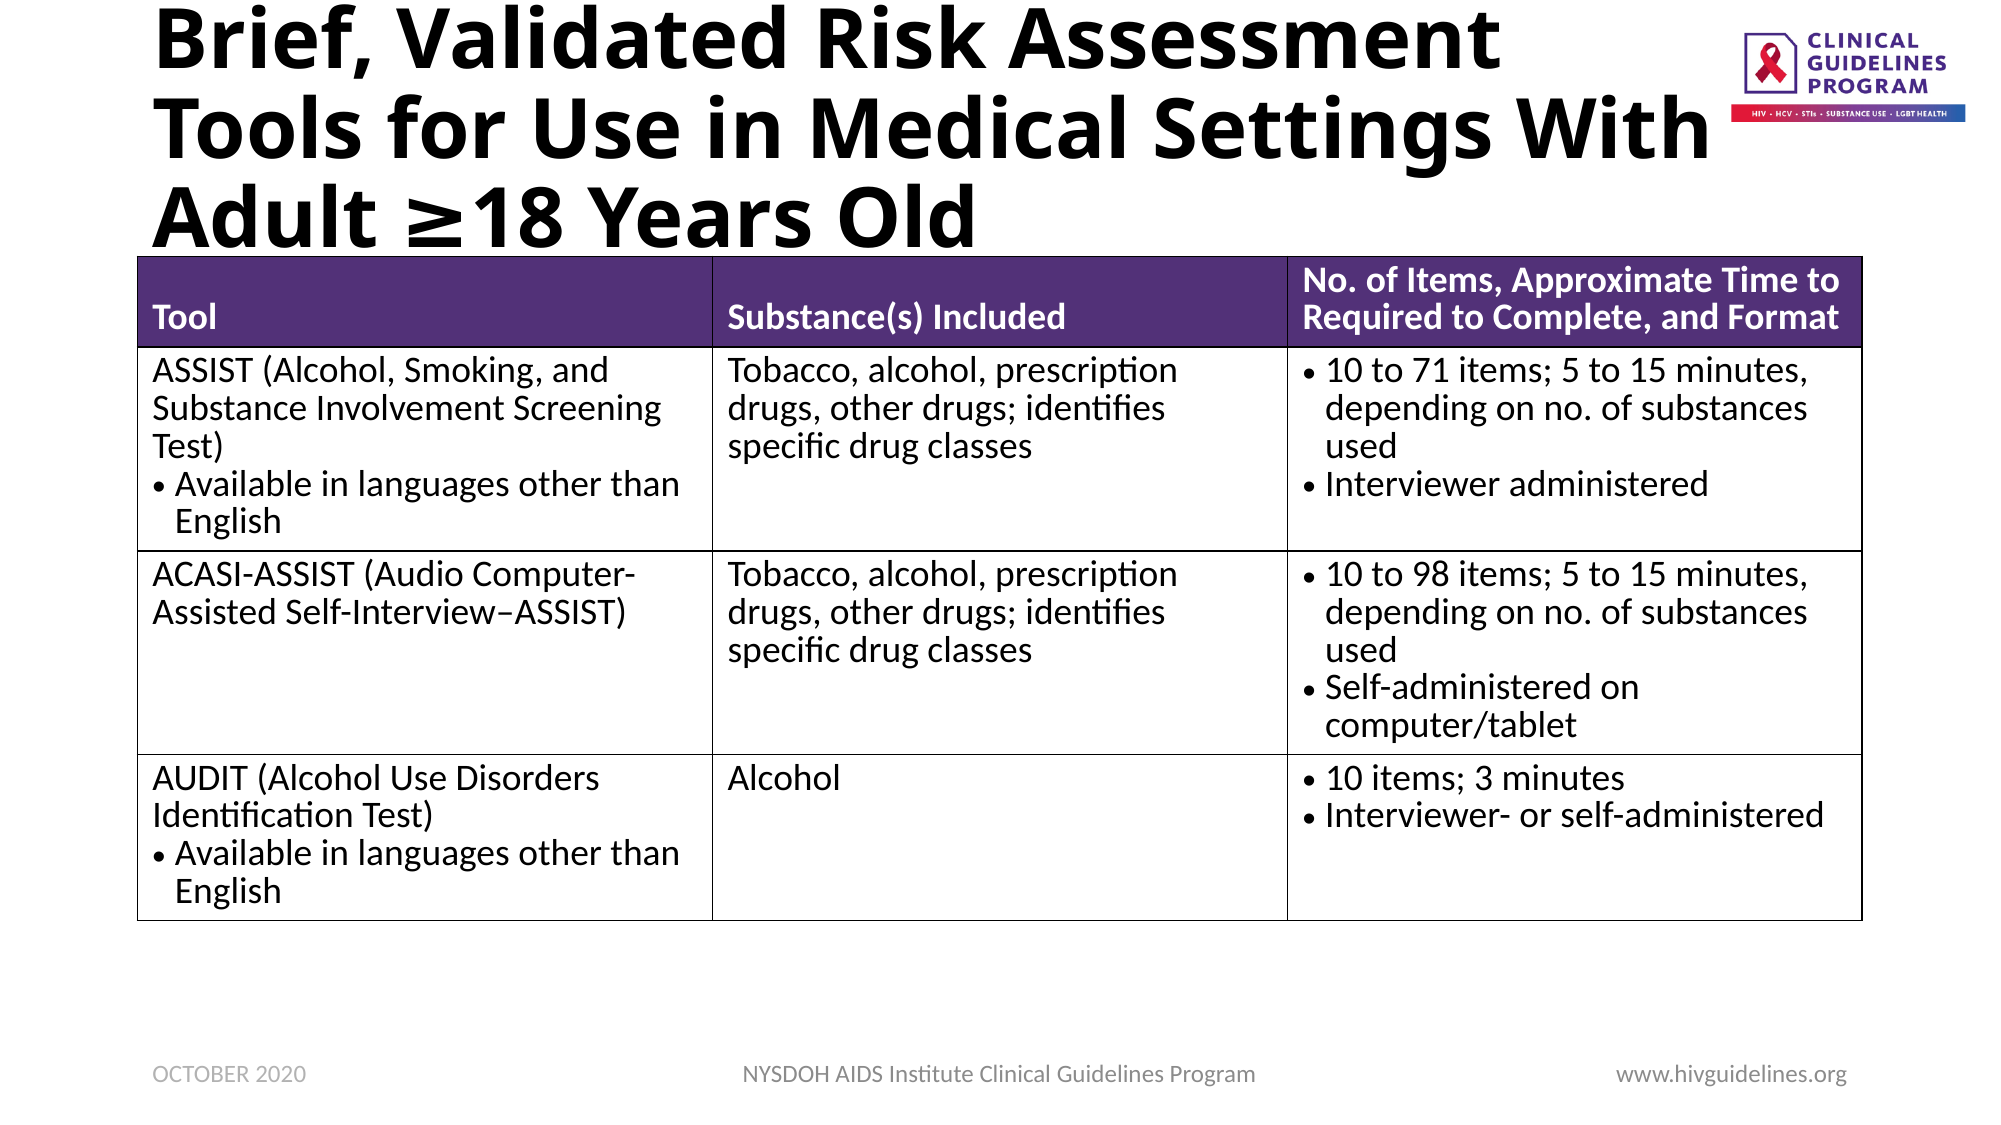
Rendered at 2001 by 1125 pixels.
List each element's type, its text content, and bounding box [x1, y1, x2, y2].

table_cell ACASI-ASSIST (Audio Computer-Assisted Self-Interview–ASSIST) [138, 552, 712, 754]
table_header Tool [138, 257, 712, 346]
table_cell 10 items; 3 minutes Interviewer- or self-administered [1288, 755, 1861, 920]
table_cell 10 to 71 items; 5 to 15 minutes, depending on no. of substances used Interviewer administered [1288, 348, 1861, 550]
table_cell 10 to 98 items; 5 to 15 minutes, depending on no. of substances used Self-administered on computer/tablet [1288, 552, 1861, 754]
title Brief, Validated Risk Assessment Tools for Use in Medical Settings With Adult ≥18 Years Old [137, 22, 1732, 240]
table_cell Alcohol [713, 755, 1287, 920]
table_header No. of Items, Approximate Time to Required to Complete, and Format [1288, 257, 1861, 346]
slide_number www.hivguidelines.org [1412, 1042, 1863, 1103]
table_cell AUDIT (Alcohol Use Disorders Identification Test) Available in languages other than English [138, 755, 712, 920]
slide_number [137, 1042, 588, 1103]
table_header Substance(s) Included [713, 257, 1287, 346]
picture [1731, 20, 1966, 122]
footer NYSDOH AIDS Institute Clinical Guidelines Program [662, 1042, 1338, 1103]
table_cell Tobacco, alcohol, prescription drugs, other drugs; identifies specific drug classes [713, 552, 1287, 754]
table_cell ASSIST (Alcohol, Smoking, and Substance Involvement Screening Test) Available in languages other than English [138, 348, 712, 550]
table_cell Tobacco, alcohol, prescription drugs, other drugs; identifies specific drug classes [713, 348, 1287, 550]
